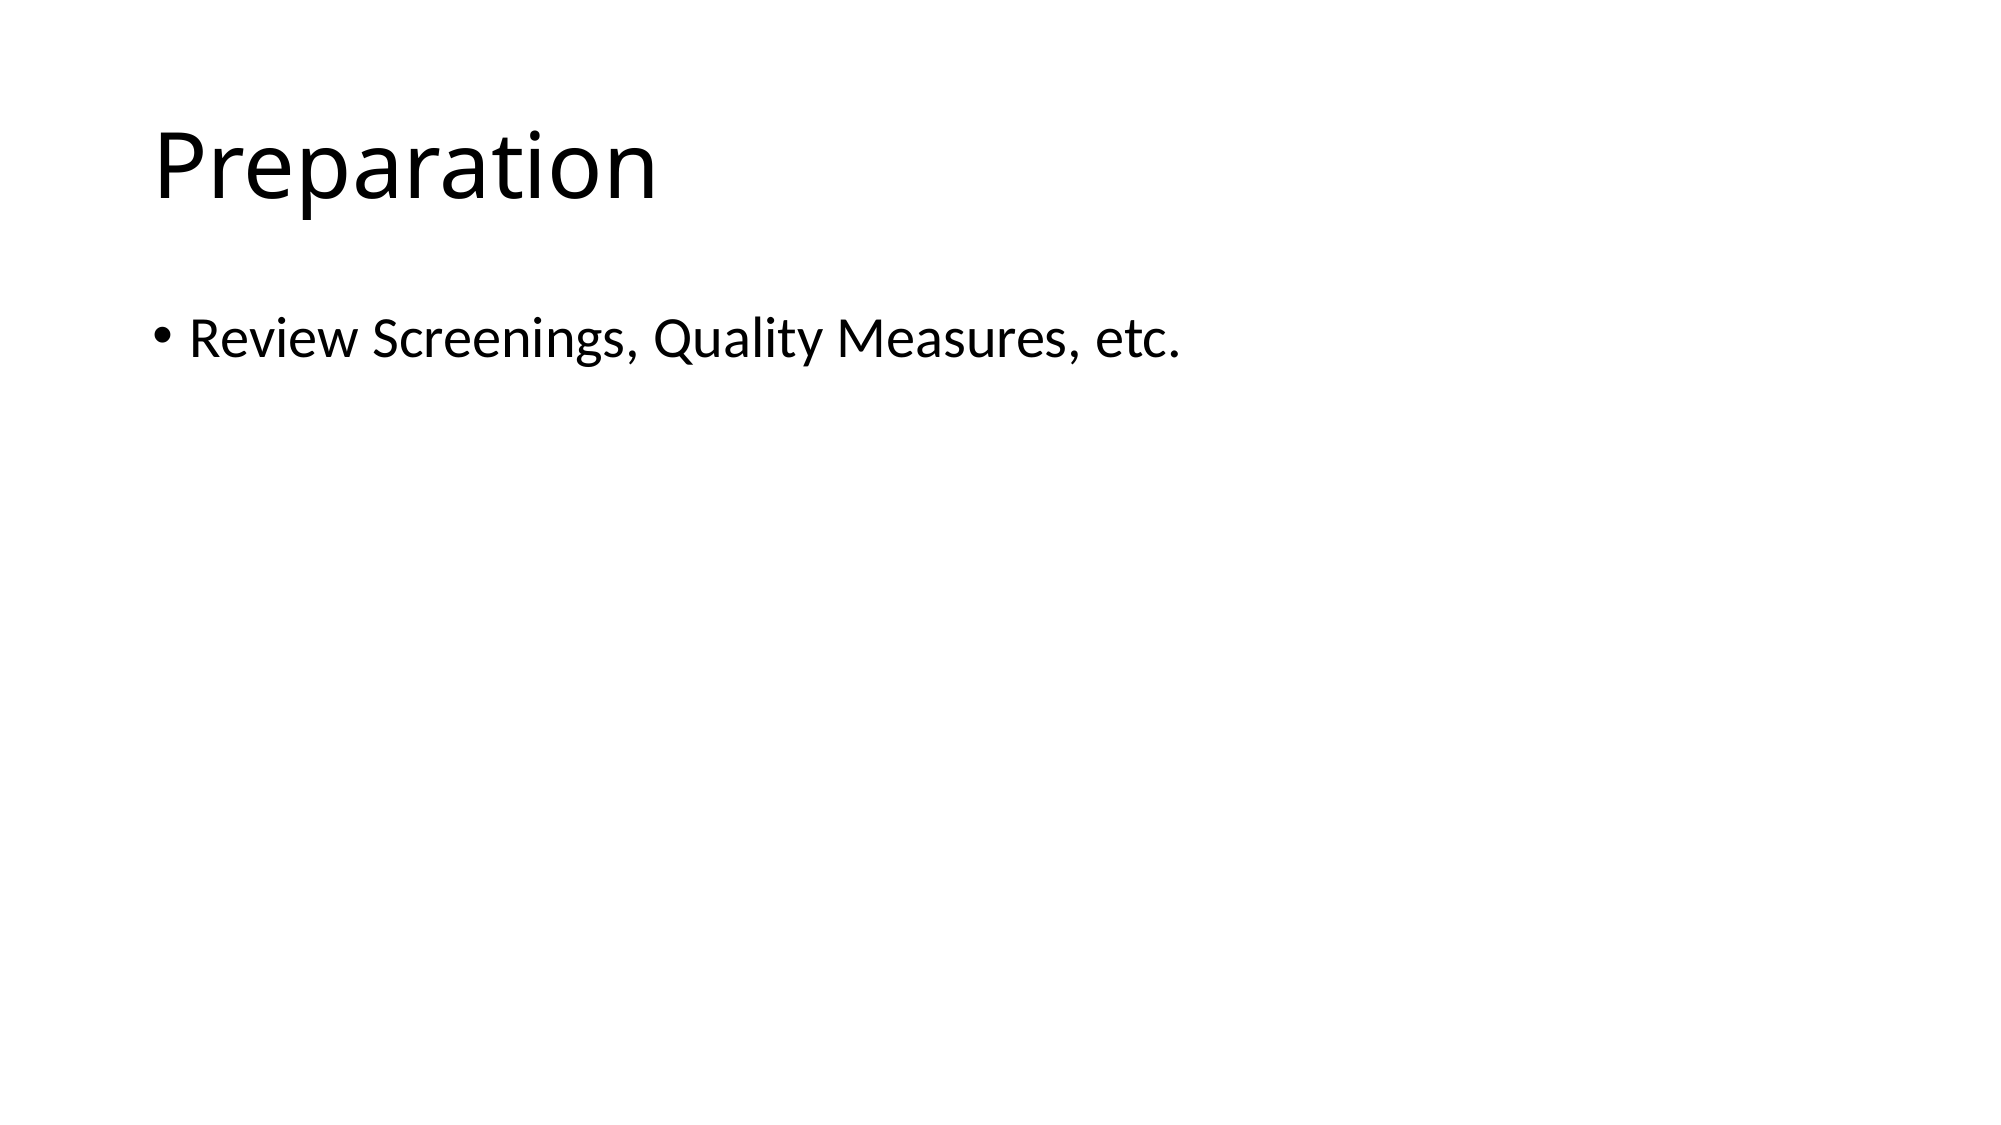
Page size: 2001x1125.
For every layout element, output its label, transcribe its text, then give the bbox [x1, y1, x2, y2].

title Preparation [137, 59, 1863, 278]
list Review Screenings, Quality Measures, etc. [137, 299, 1863, 1014]
